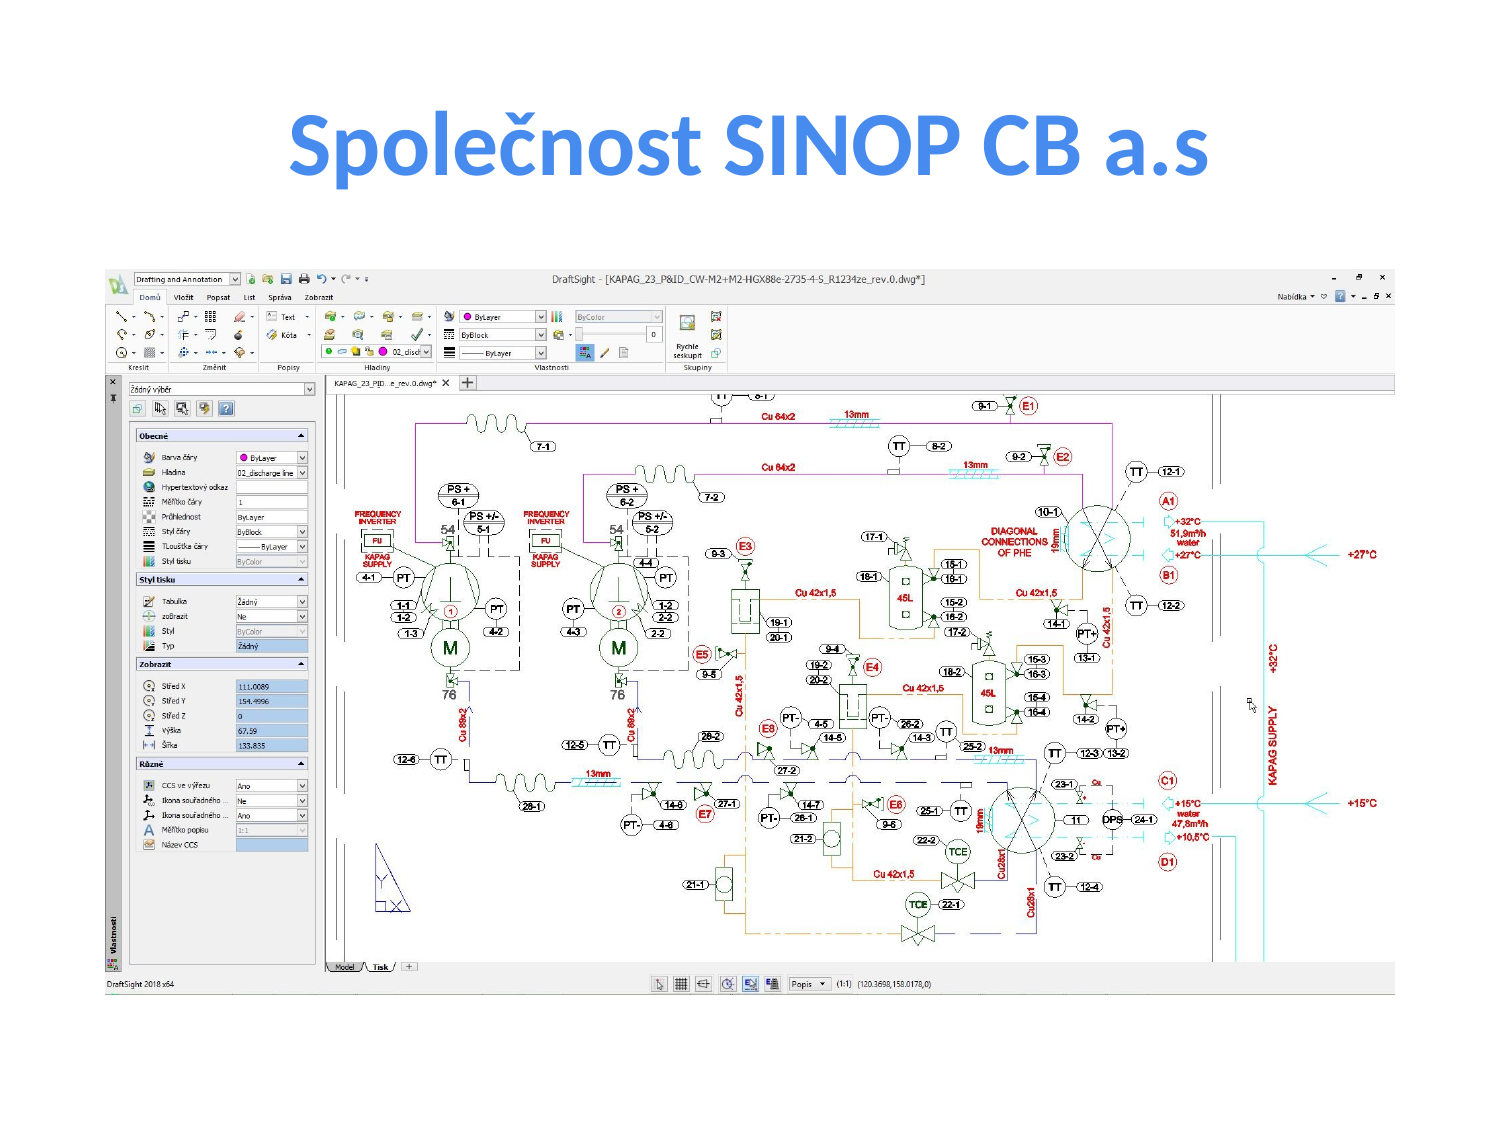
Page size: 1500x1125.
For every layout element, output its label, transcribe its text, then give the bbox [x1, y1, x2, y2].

title Společnost SINOP CB a.s [75, 45, 1425, 233]
picture [105, 269, 1395, 995]
